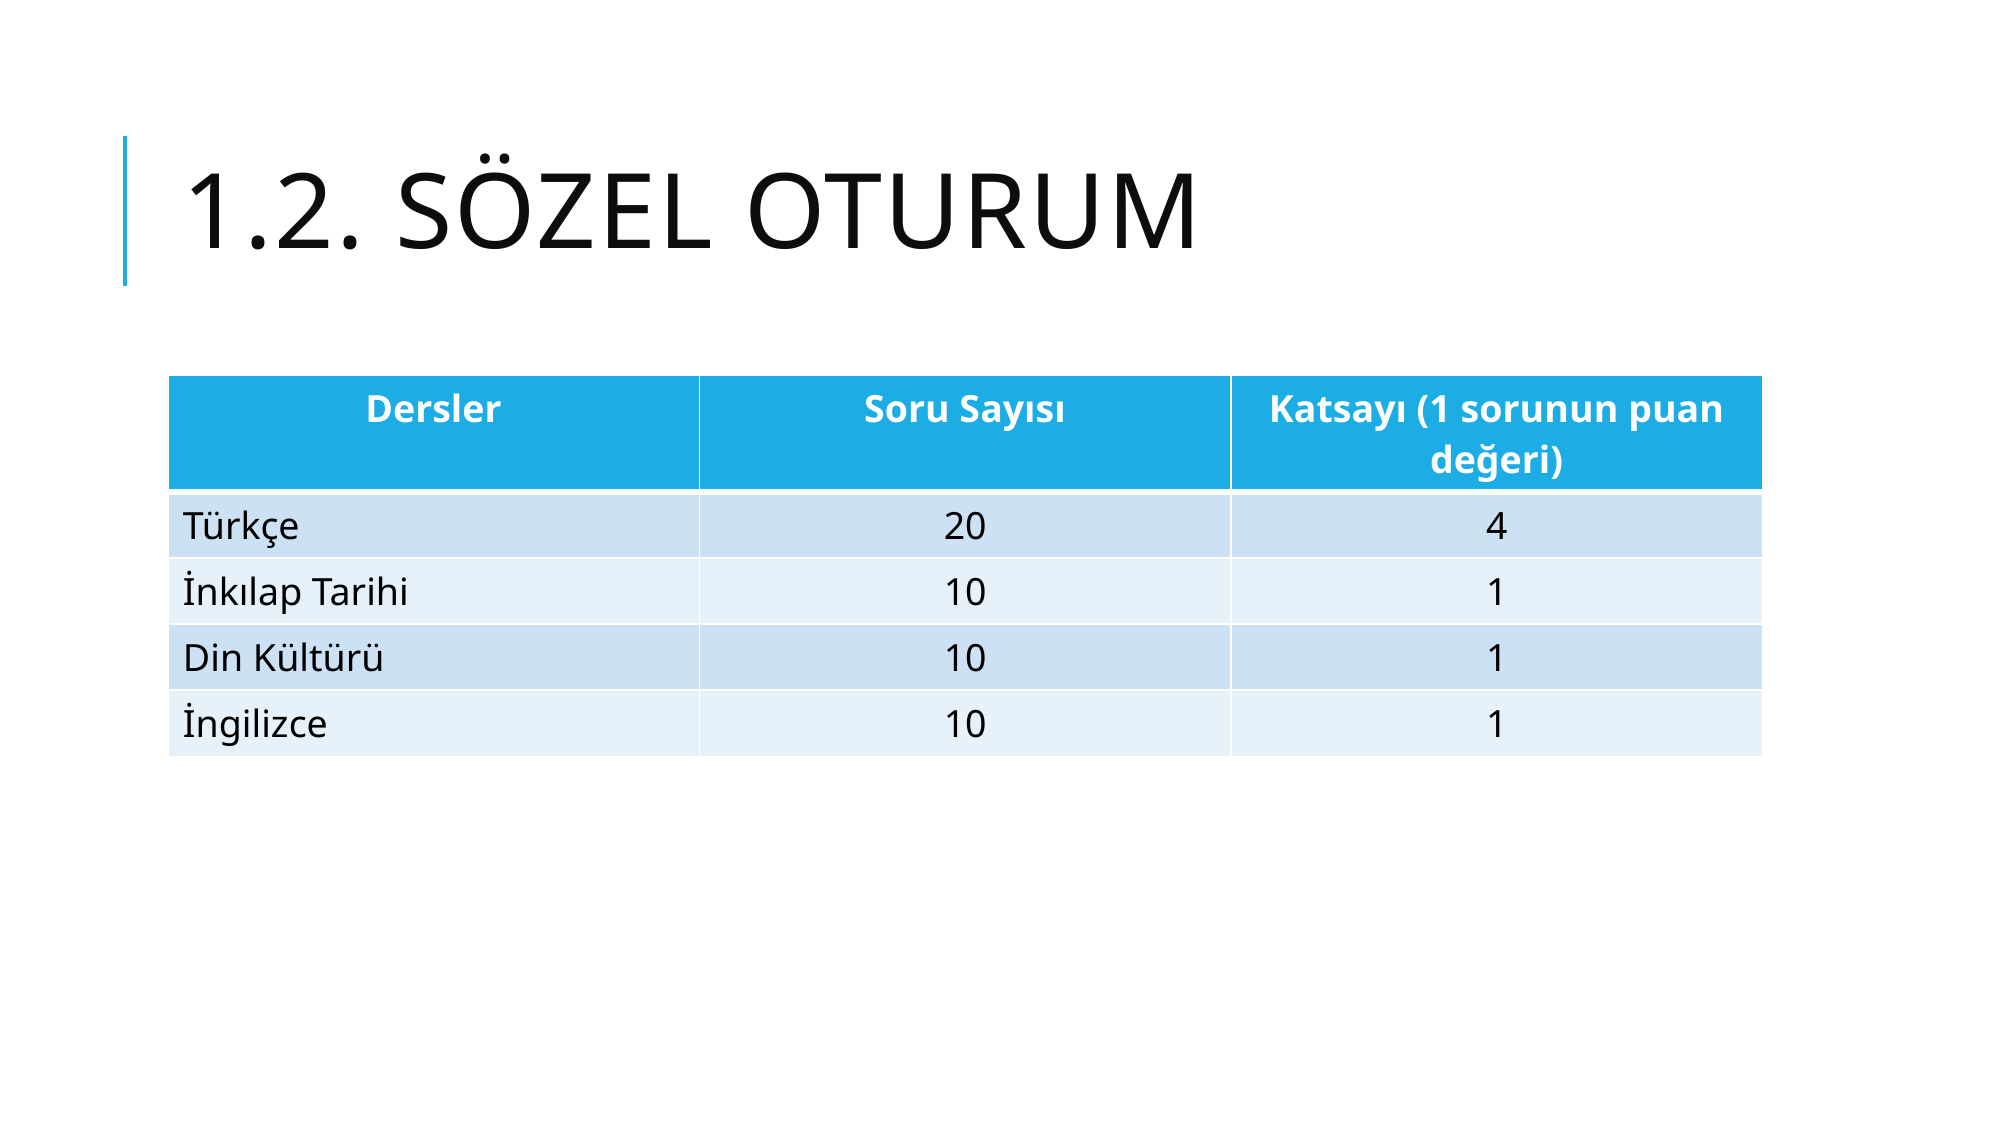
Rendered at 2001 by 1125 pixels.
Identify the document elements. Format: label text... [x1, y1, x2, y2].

title 1.2. sözel oturum [168, 96, 1763, 342]
table_cell 20 [700, 495, 1230, 557]
table_cell 10 [700, 559, 1230, 623]
table_cell 1 [1232, 691, 1762, 756]
table_cell 4 [1232, 495, 1762, 557]
table_header Dersler [169, 376, 699, 489]
table_cell İnkılap Tarihi [169, 559, 699, 623]
table_cell İngilizce [169, 691, 699, 756]
table_cell Türkçe [169, 495, 699, 557]
table_cell 1 [1232, 559, 1762, 623]
table_header Soru Sayısı [700, 376, 1230, 489]
table_header Katsayı (1 sorunun puan değeri) [1232, 376, 1762, 489]
table_cell 10 [700, 625, 1230, 689]
table_cell 10 [700, 691, 1230, 756]
table_cell Din Kültürü [169, 625, 699, 689]
table_cell 1 [1232, 625, 1762, 689]
